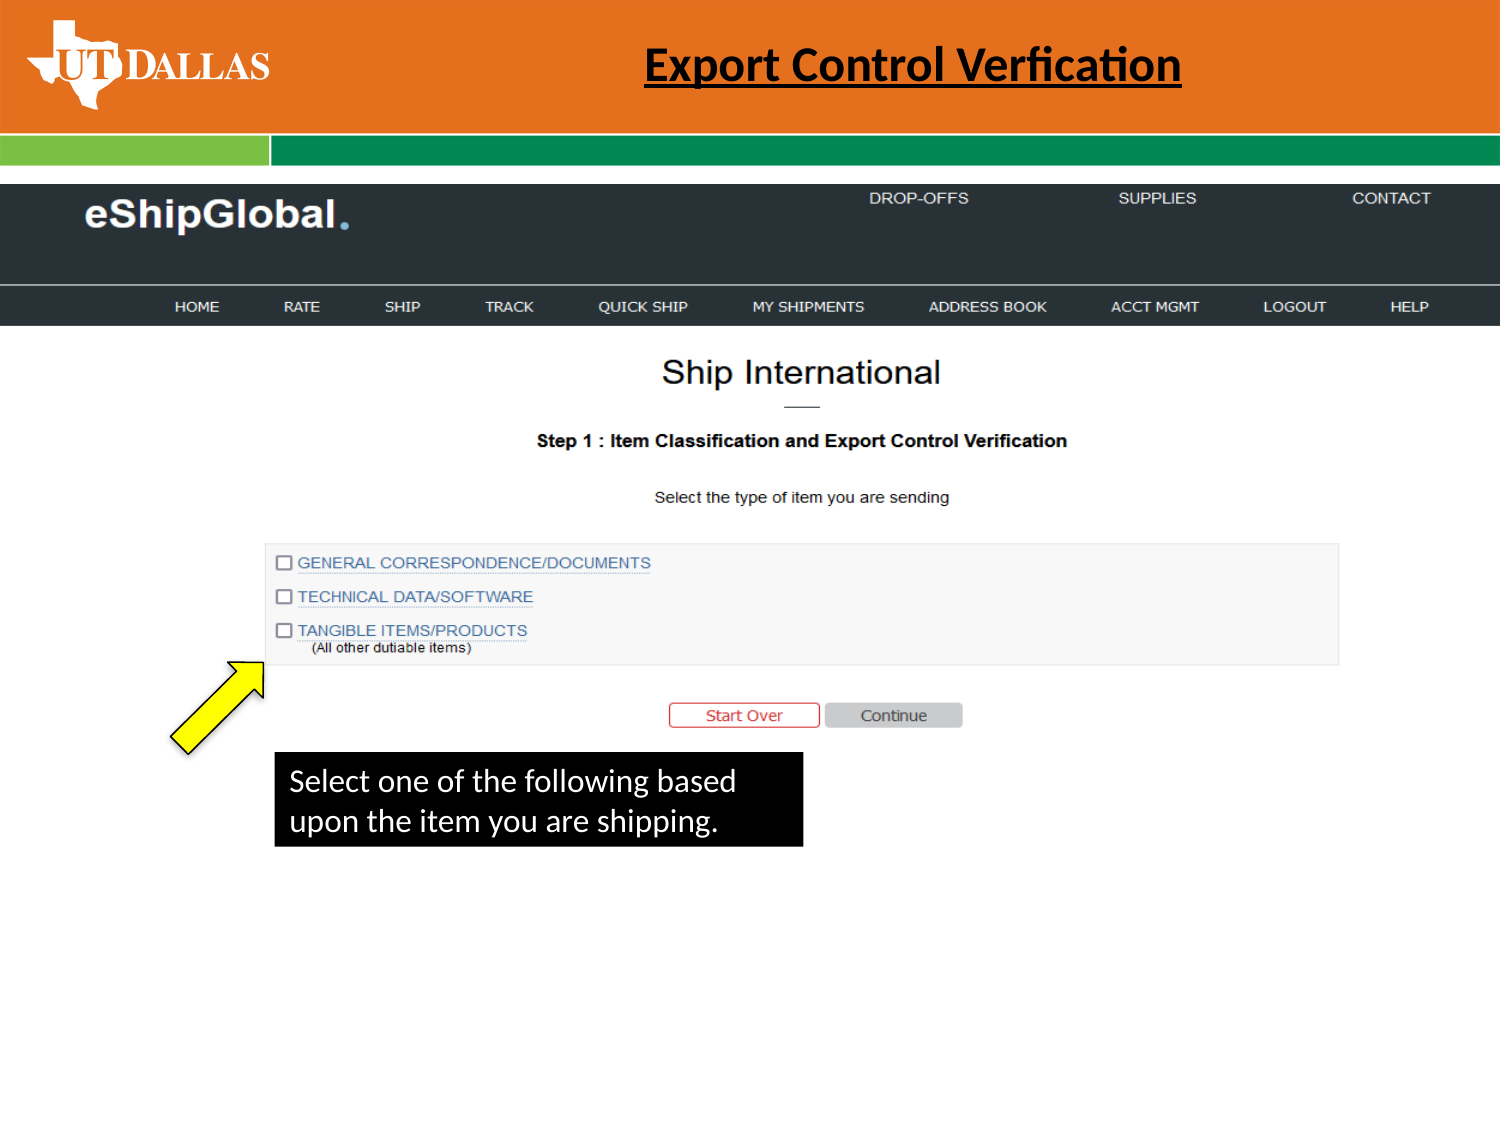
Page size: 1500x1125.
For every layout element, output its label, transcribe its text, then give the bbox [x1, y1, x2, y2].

picture [0, 0, 1500, 1125]
text_box Export Control Verfication [629, 23, 1350, 99]
